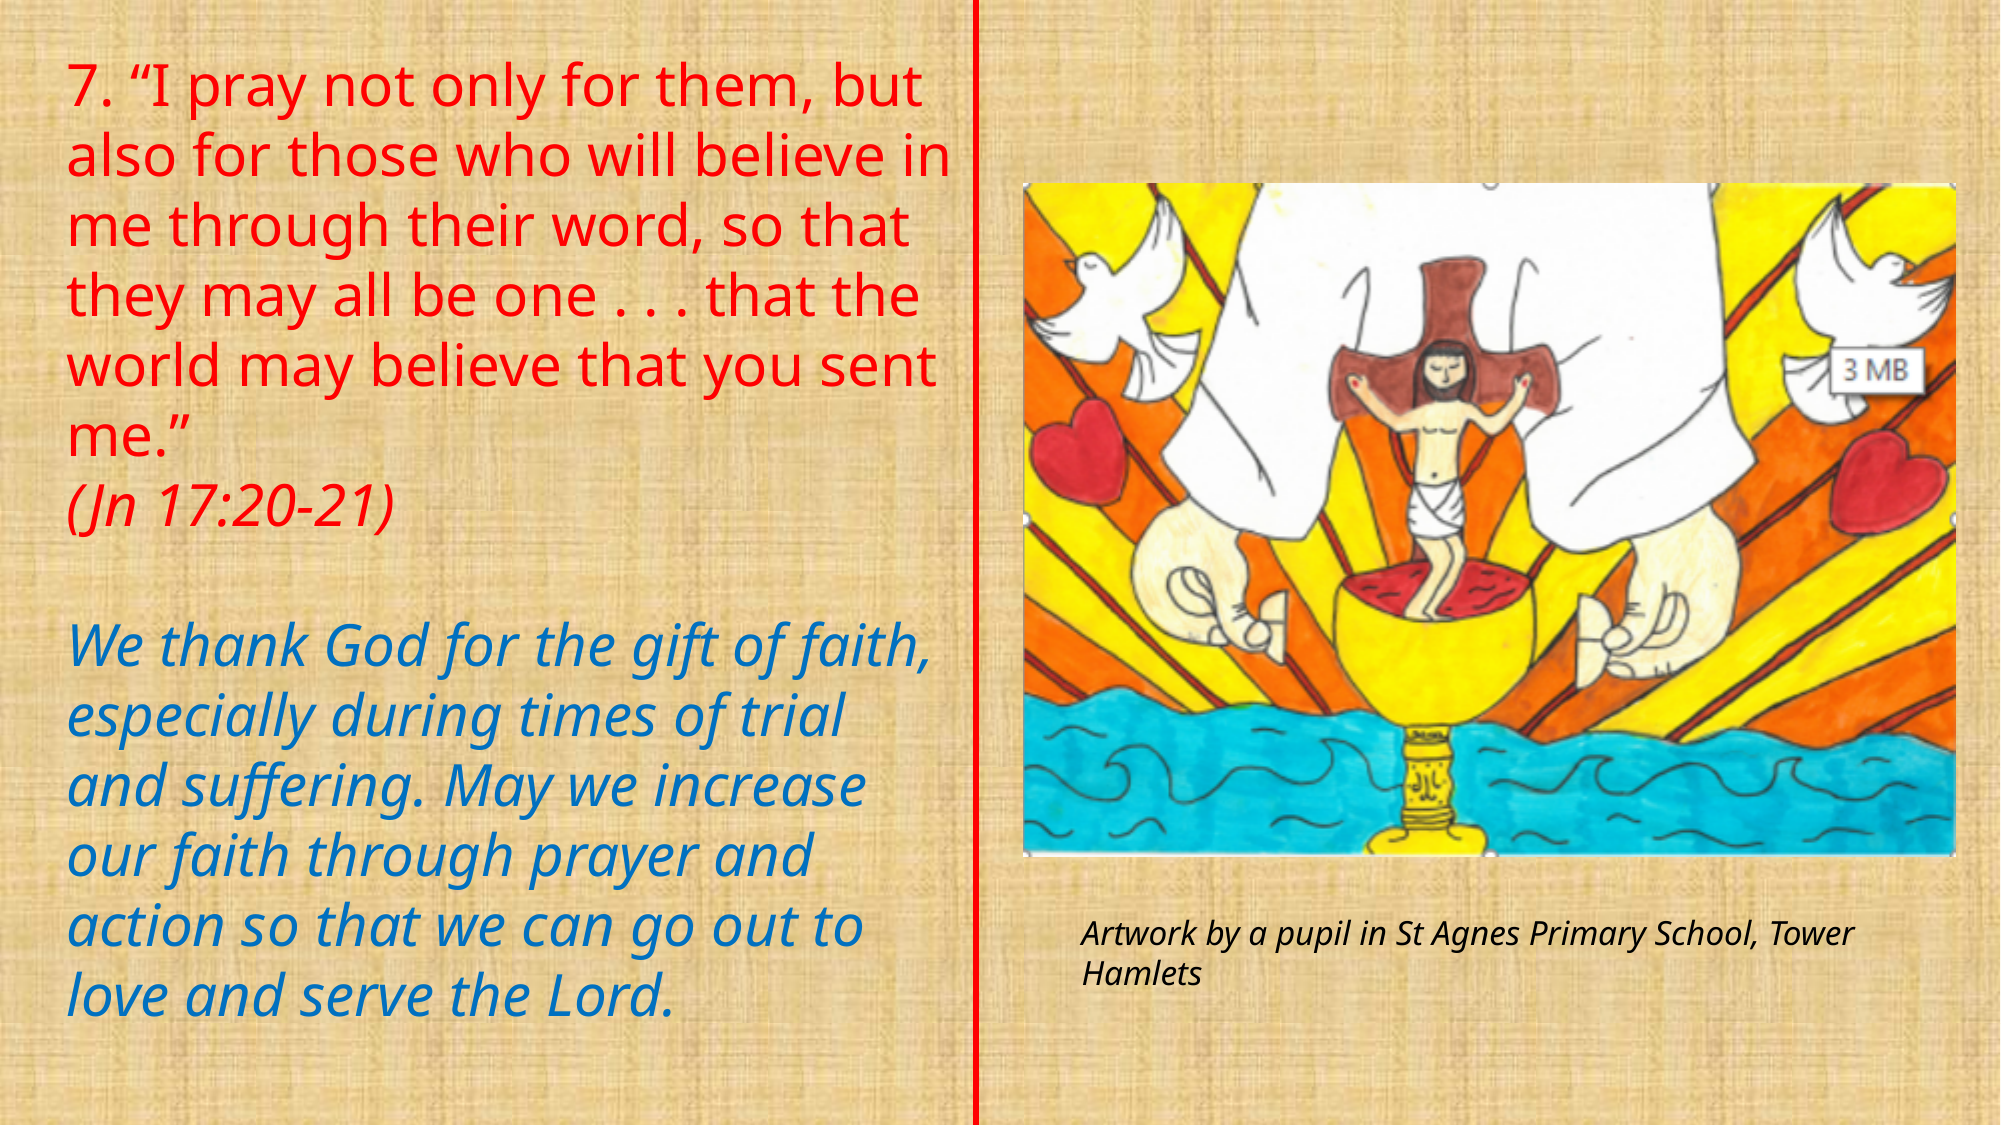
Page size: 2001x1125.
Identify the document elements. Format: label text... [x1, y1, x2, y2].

picture [0, 0, 973, 1125]
text_box 7. “I pray not only for them, but also for those who will believe in me through their word, so that they may all be one . . . that the world may believe that you sent me.” (Jn 17:20-21) We thank God for the gift of faith, especially during times of trial and suffering. May we increase our faith through prayer and action so that we can go out to love and serve the Lord. [51, 40, 973, 1125]
text_box Artwork by a pupil in St Agnes Primary School, Tower Hamlets [1066, 904, 1956, 1045]
picture [979, 0, 2001, 1125]
